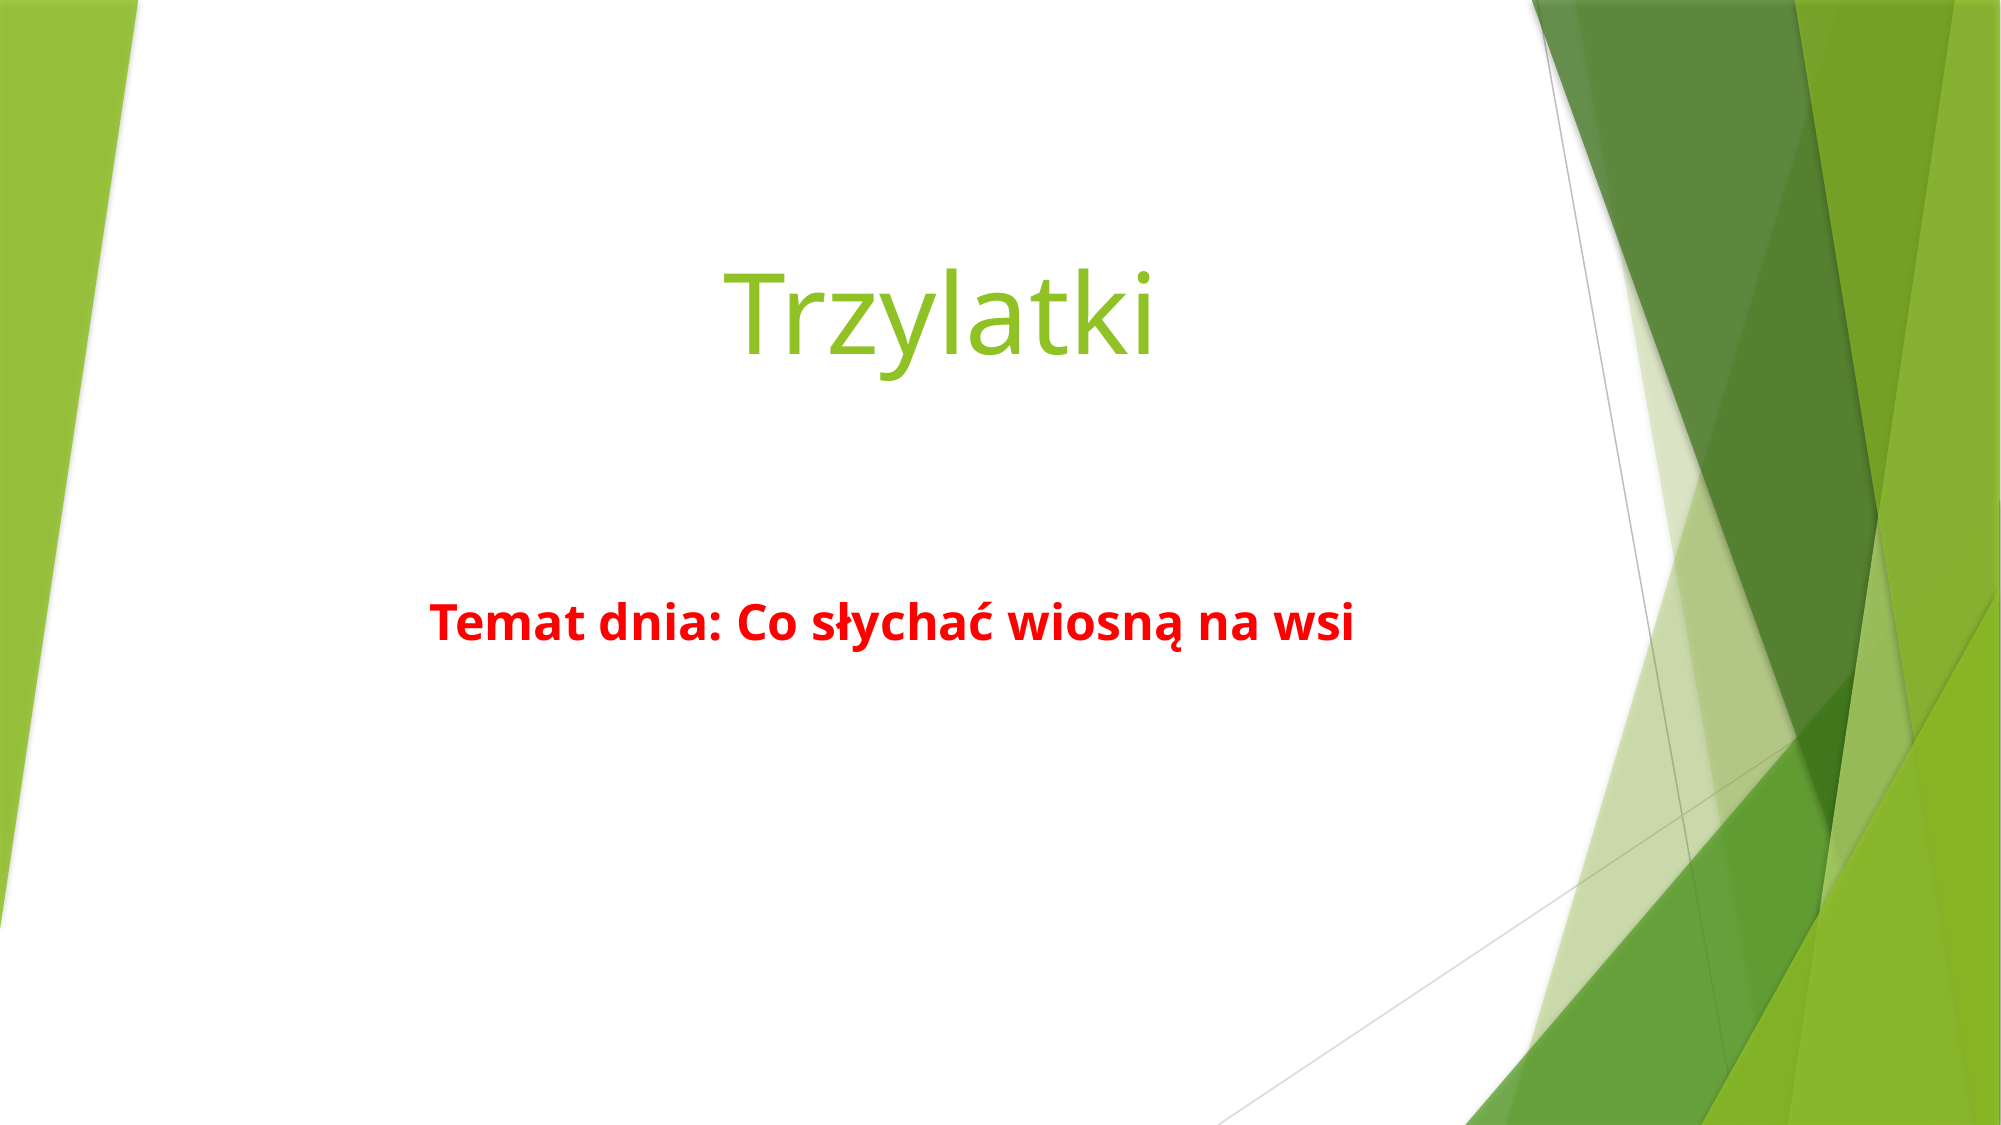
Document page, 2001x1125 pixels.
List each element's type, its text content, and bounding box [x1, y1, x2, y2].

title Trzylatki [304, 114, 1579, 385]
subtitle Temat dnia: Co słychać wiosną na wsi [256, 582, 1531, 763]
